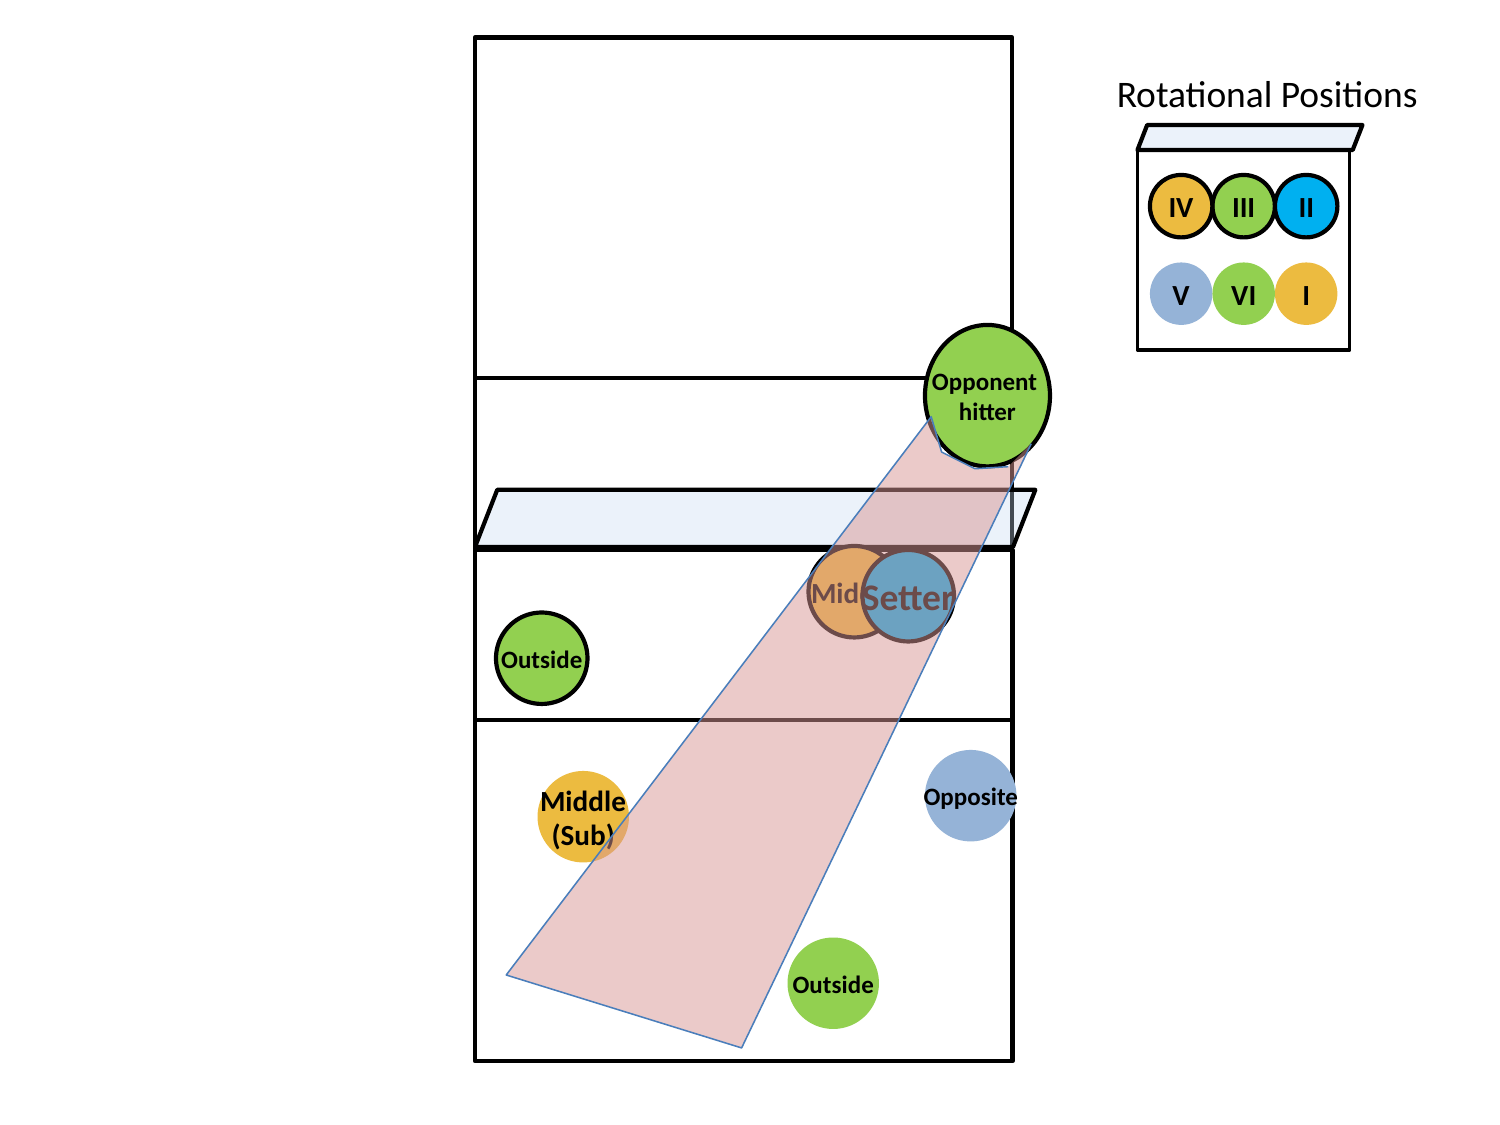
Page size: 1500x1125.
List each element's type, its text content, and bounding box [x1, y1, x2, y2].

text_box Opponent hitter [1016, 330, 1053, 457]
text_box [1016, 443, 1032, 478]
text_box [1016, 487, 1038, 546]
text_box Rotational Positions [1102, 62, 1433, 123]
text_box [1135, 148, 1352, 352]
text_box [1135, 123, 1365, 153]
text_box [474, 37, 1013, 1062]
